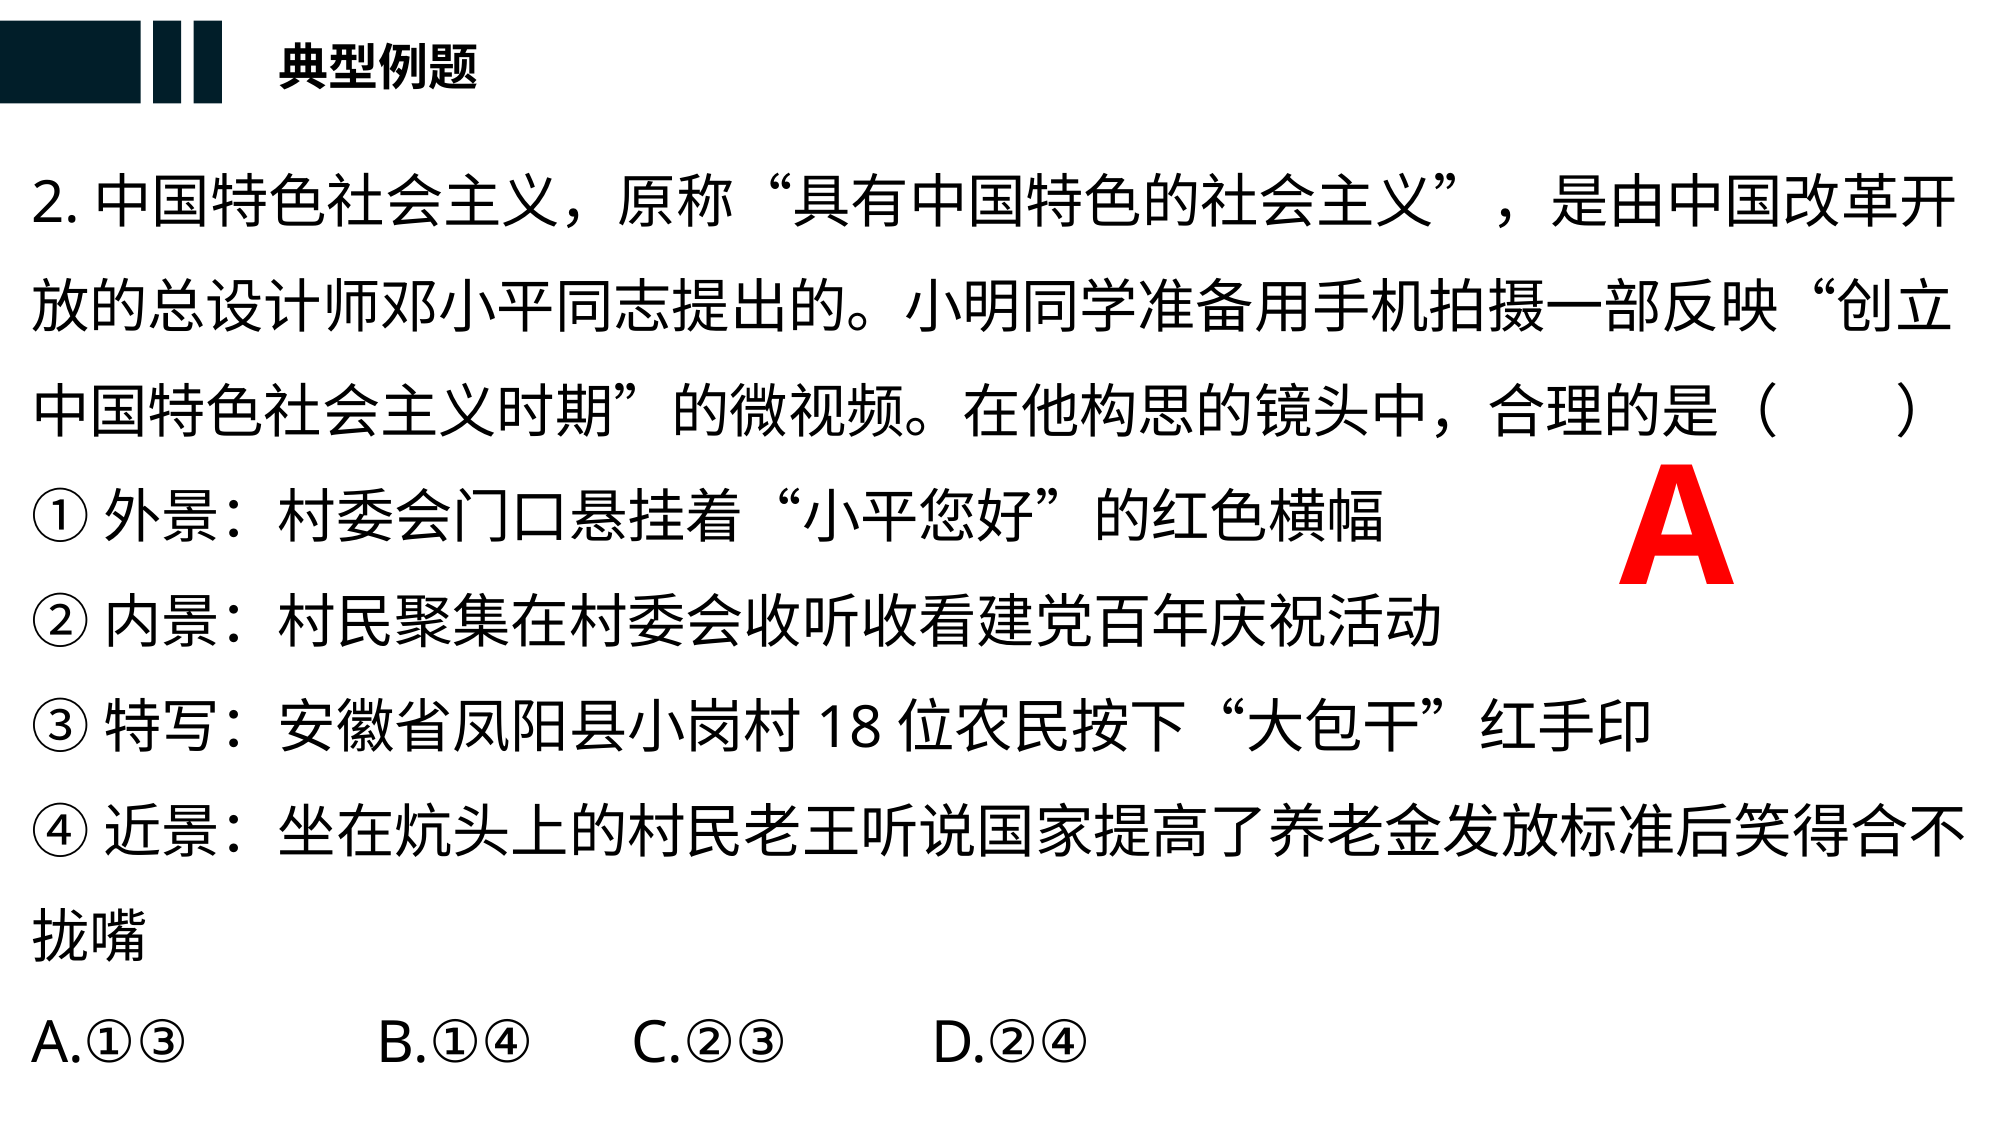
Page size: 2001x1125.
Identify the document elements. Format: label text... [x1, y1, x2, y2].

text_box [193, 20, 223, 104]
text_box [0, 20, 142, 104]
text_box [152, 20, 182, 104]
text_box A [1604, 410, 1806, 626]
text_box 2.中国特色社会主义，原称“具有中国特色的社会主义”，是由中国改革开放的总设计师邓小平同志提出的。小明同学准备用手机拍摄一部反映“创立中国特色社会主义时期”的微视频。在他构思的镜头中，合理的是（ ） ①外景：村委会门口悬挂着“小平您好”的红色横幅 ②内景：村民聚集在村委会收听收看建党百年庆祝活动 ③特写：安徽省凤阳县小岗村18位农民按下“大包干”红手印 ④近景：坐在炕头上的村民老王听说国家提高了养老金发放标准后笑得合不拢嘴 A.①③ B.①④ C.②③ D.②④ [16, 122, 1984, 1082]
text_box 典型例题 [263, 27, 1374, 103]
